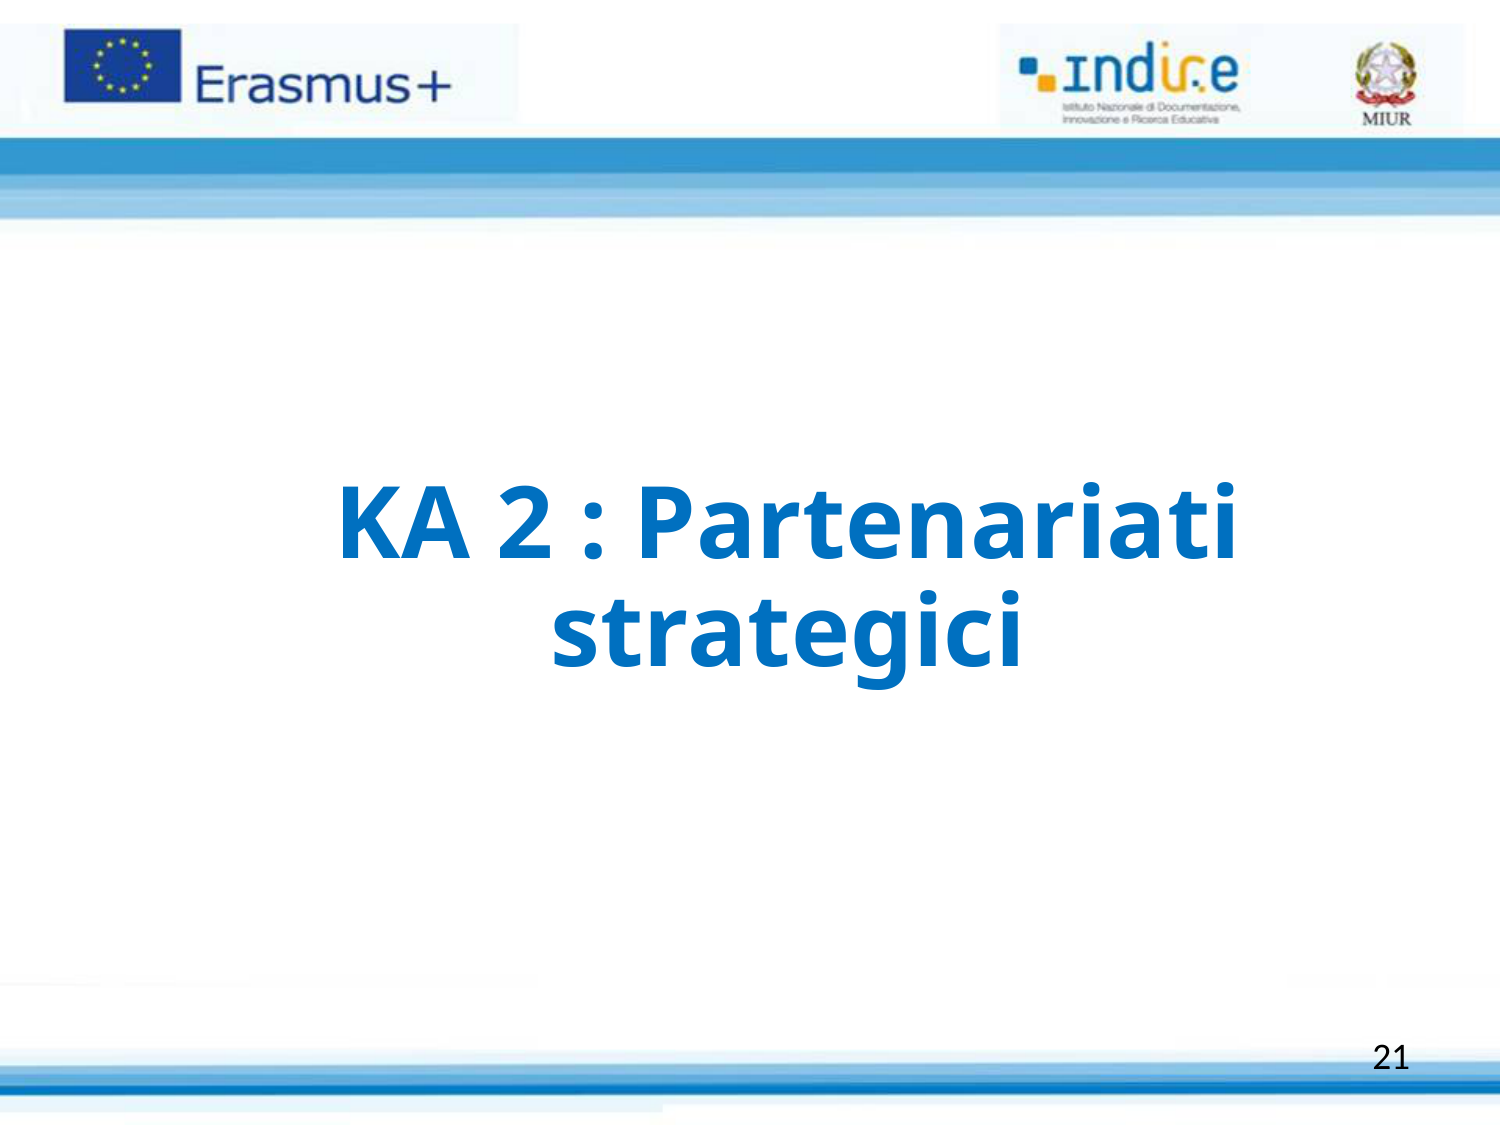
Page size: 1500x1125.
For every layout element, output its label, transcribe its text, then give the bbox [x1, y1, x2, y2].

picture [0, 0, 1500, 1125]
text_box KA 2 : Partenariati strategici [151, 432, 1427, 728]
text_box 21 [1074, 1024, 1426, 1103]
